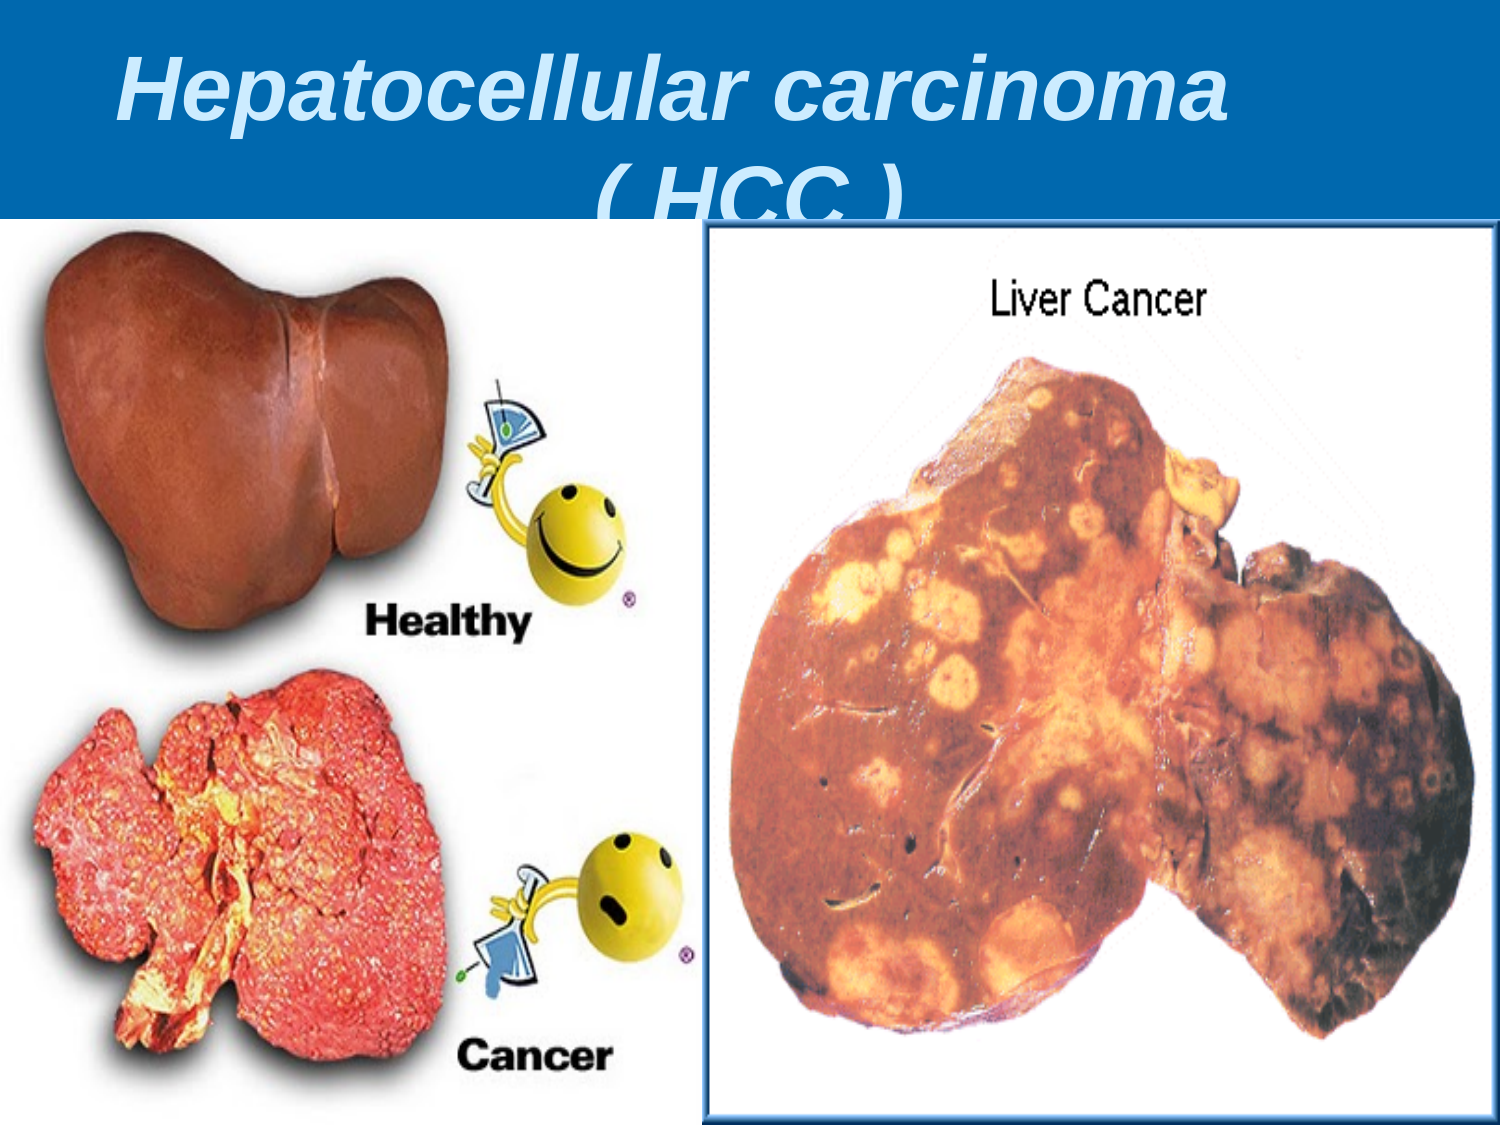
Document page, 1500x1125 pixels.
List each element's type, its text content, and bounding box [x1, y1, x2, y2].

title Hepatocellular carcinoma ( HCC ) [74, 45, 1426, 218]
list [702, 219, 1500, 1125]
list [0, 219, 701, 1125]
